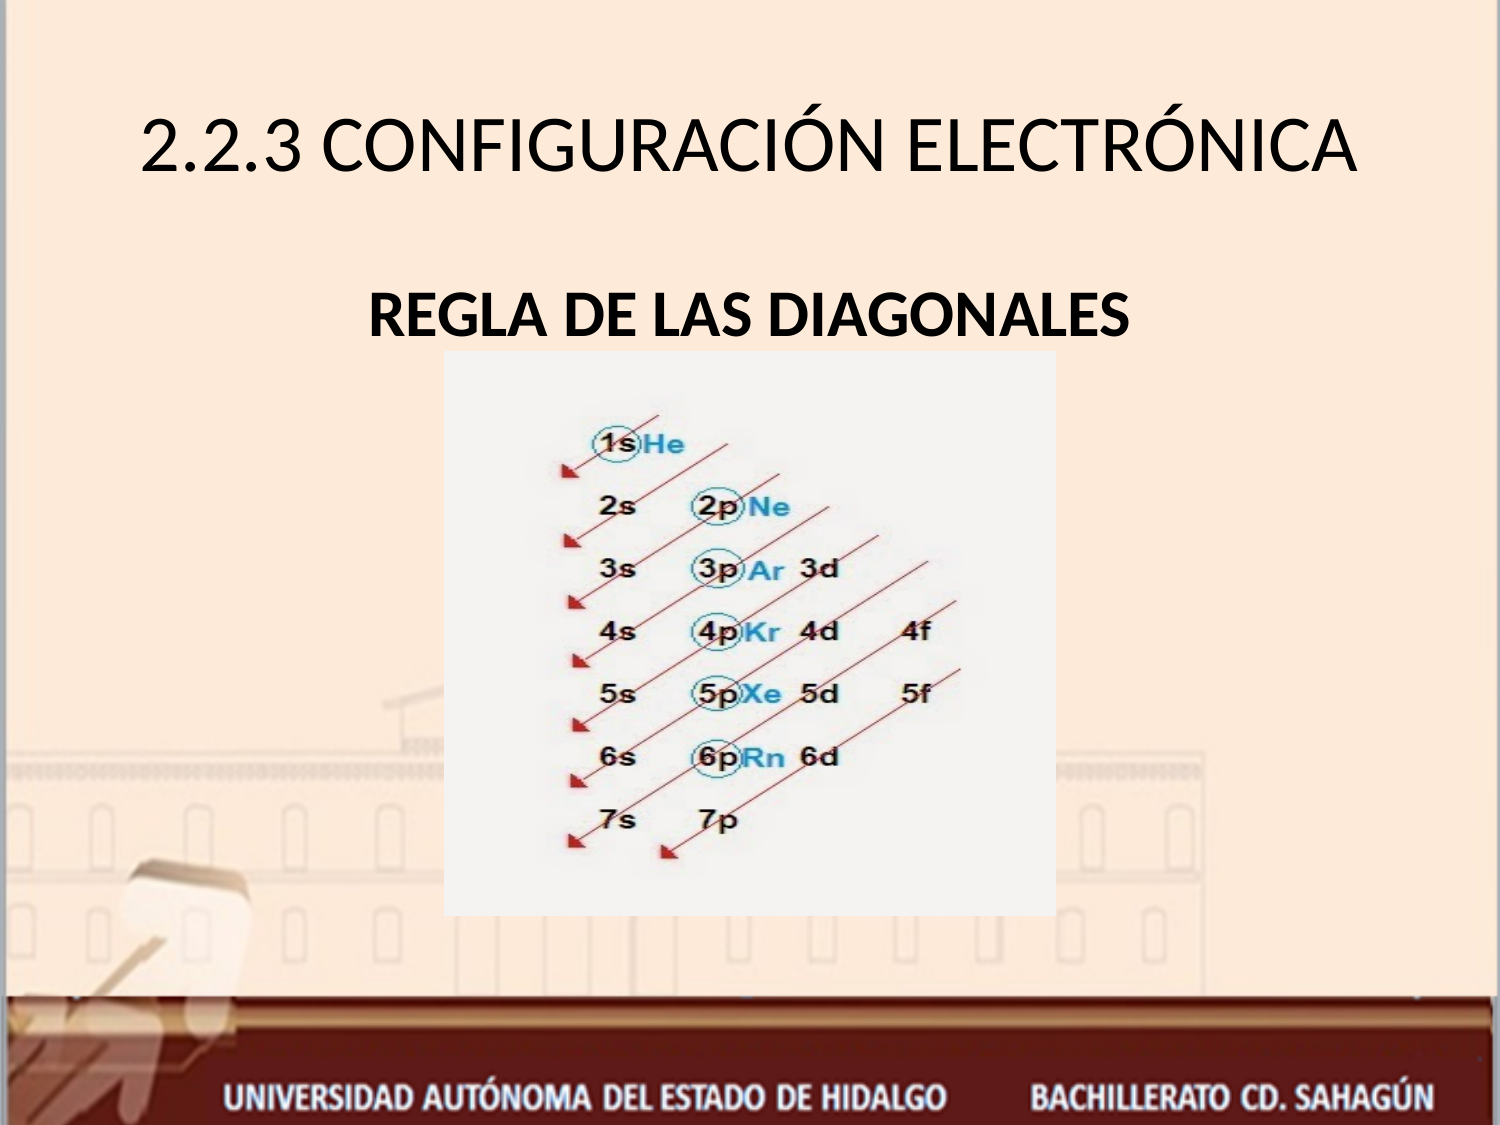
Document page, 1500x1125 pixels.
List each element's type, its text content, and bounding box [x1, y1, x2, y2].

picture [0, 0, 1500, 1125]
list REGLA DE LAS DIAGONALES [75, 262, 1425, 1005]
title 2.2.3 CONFIGURACIÓN ELECTRÓNICA [75, 45, 1425, 233]
